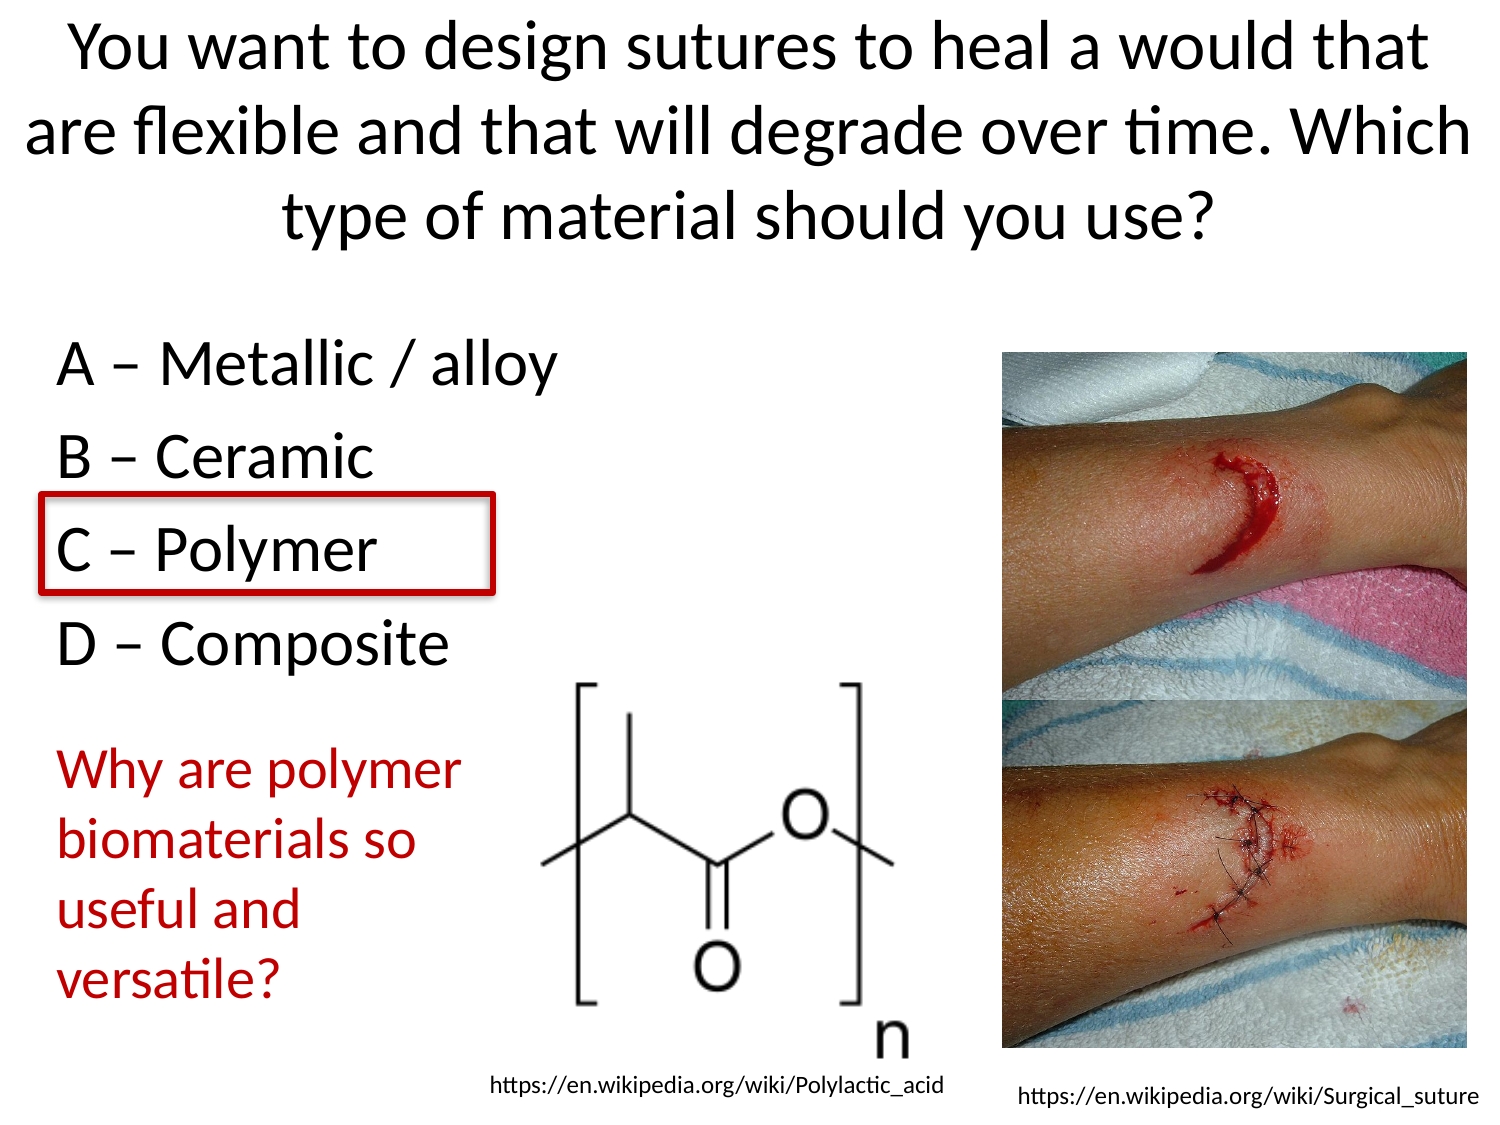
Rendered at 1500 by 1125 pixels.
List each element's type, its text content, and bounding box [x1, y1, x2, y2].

text_box [41, 493, 494, 593]
list A – Metallic / alloy B – Ceramic C – Polymer D – Composite [41, 311, 813, 722]
text_box https://en.wikipedia.org/wiki/Polylactic_acid [474, 1061, 976, 1106]
title You want to design sutures to heal a would that are flexible and that will degrade over time. Which type of material should you use? [0, 32, 1500, 220]
text_box https://en.wikipedia.org/wiki/Surgical_suture [1002, 1071, 1500, 1117]
text_box Why are polymer biomaterials so useful and versatile? [41, 722, 511, 1017]
picture [516, 658, 934, 1085]
picture [1002, 352, 1467, 1048]
